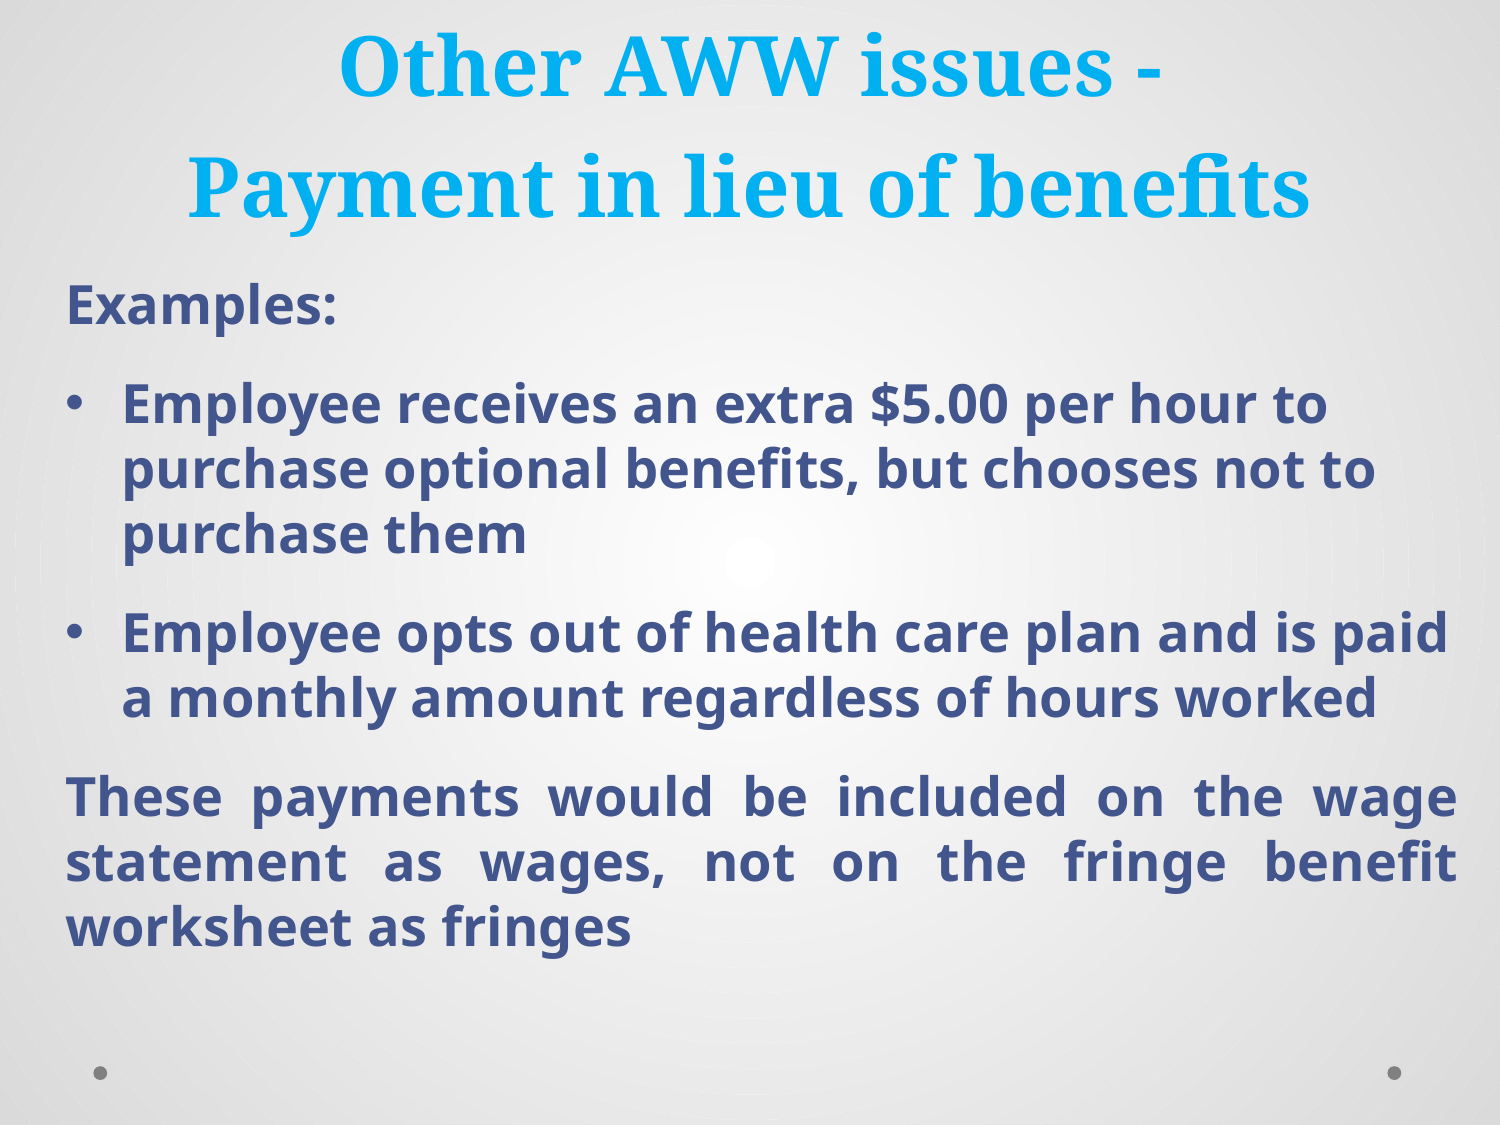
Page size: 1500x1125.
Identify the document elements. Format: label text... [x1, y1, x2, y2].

title Other AWW issues - Payment in lieu of benefits [75, 24, 1425, 242]
list Examples: Employee receives an extra $5.00 per hour to purchase optional benefits, but chooses not to purchase them Employee opts out of health care plan and is paid a monthly amount regardless of hours worked These payments would be included on the wage statement as wages, not on the fringe benefit worksheet as fringes [50, 262, 1475, 1125]
